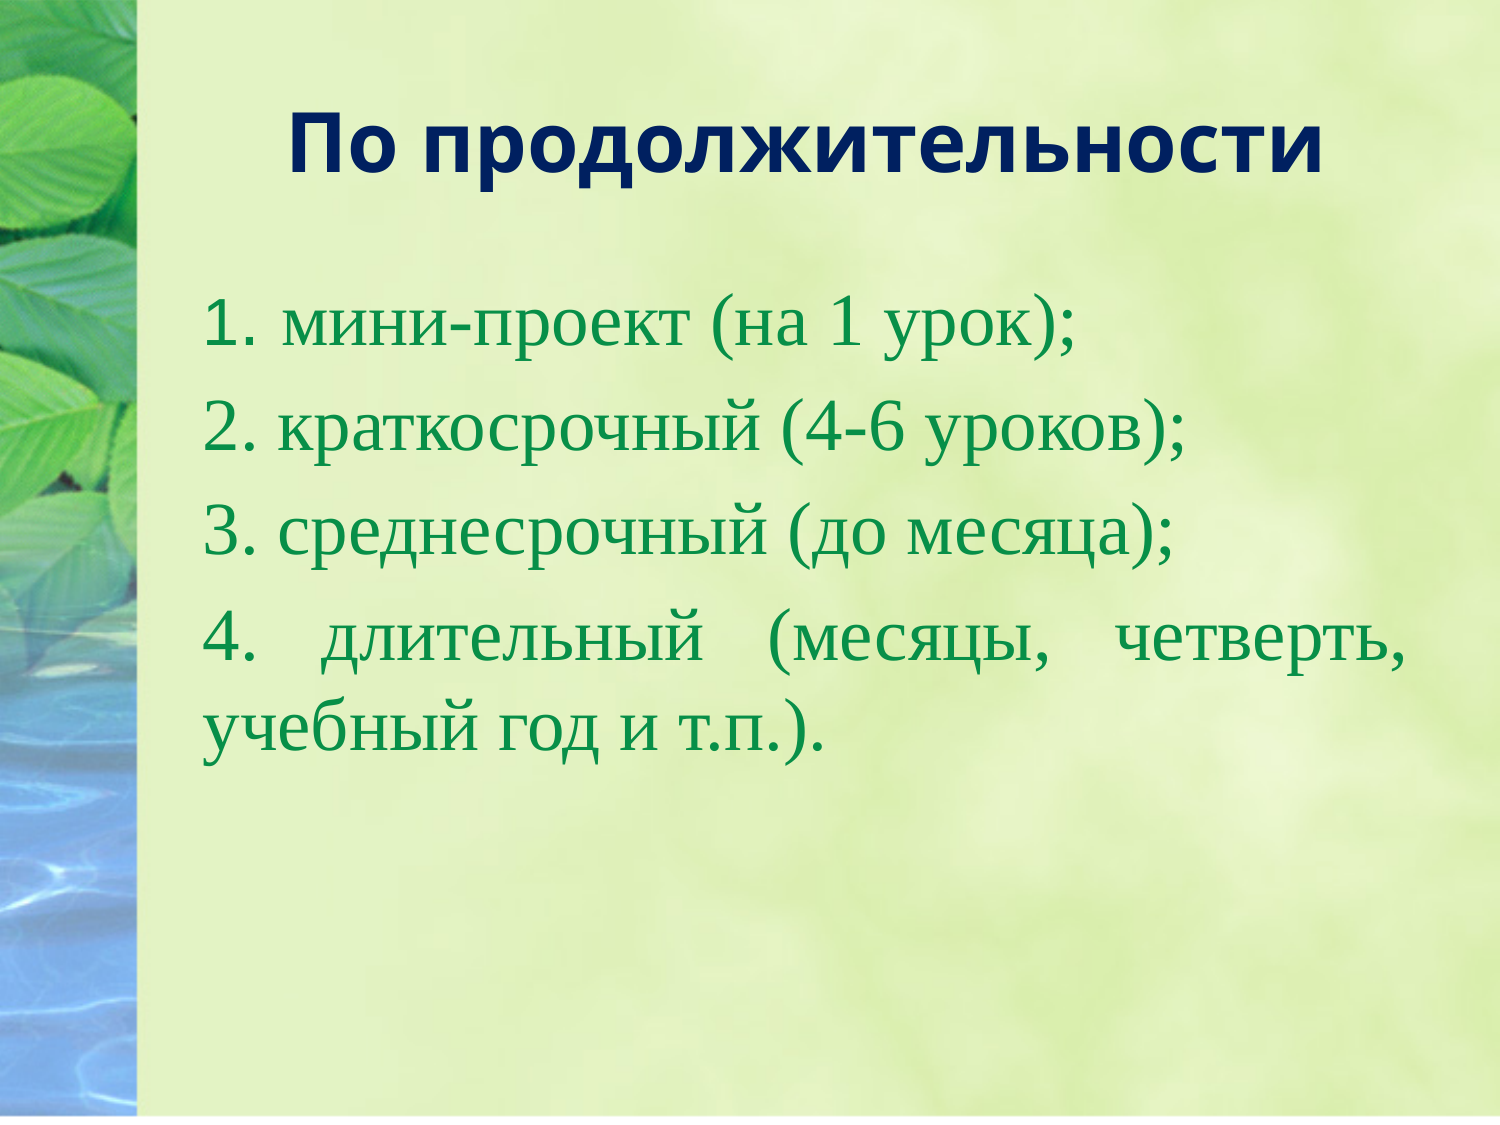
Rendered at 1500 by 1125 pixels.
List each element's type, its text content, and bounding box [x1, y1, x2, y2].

list 1. мини-проект (на 1 урок); 2. краткосрочный (4-6 уроков); 3. среднесрочный (до месяца); 4. длительный (месяцы, четверть, учебный год и т.п.). [187, 262, 1425, 1005]
picture [0, 0, 1500, 1125]
title По продолжительности [187, 45, 1425, 233]
